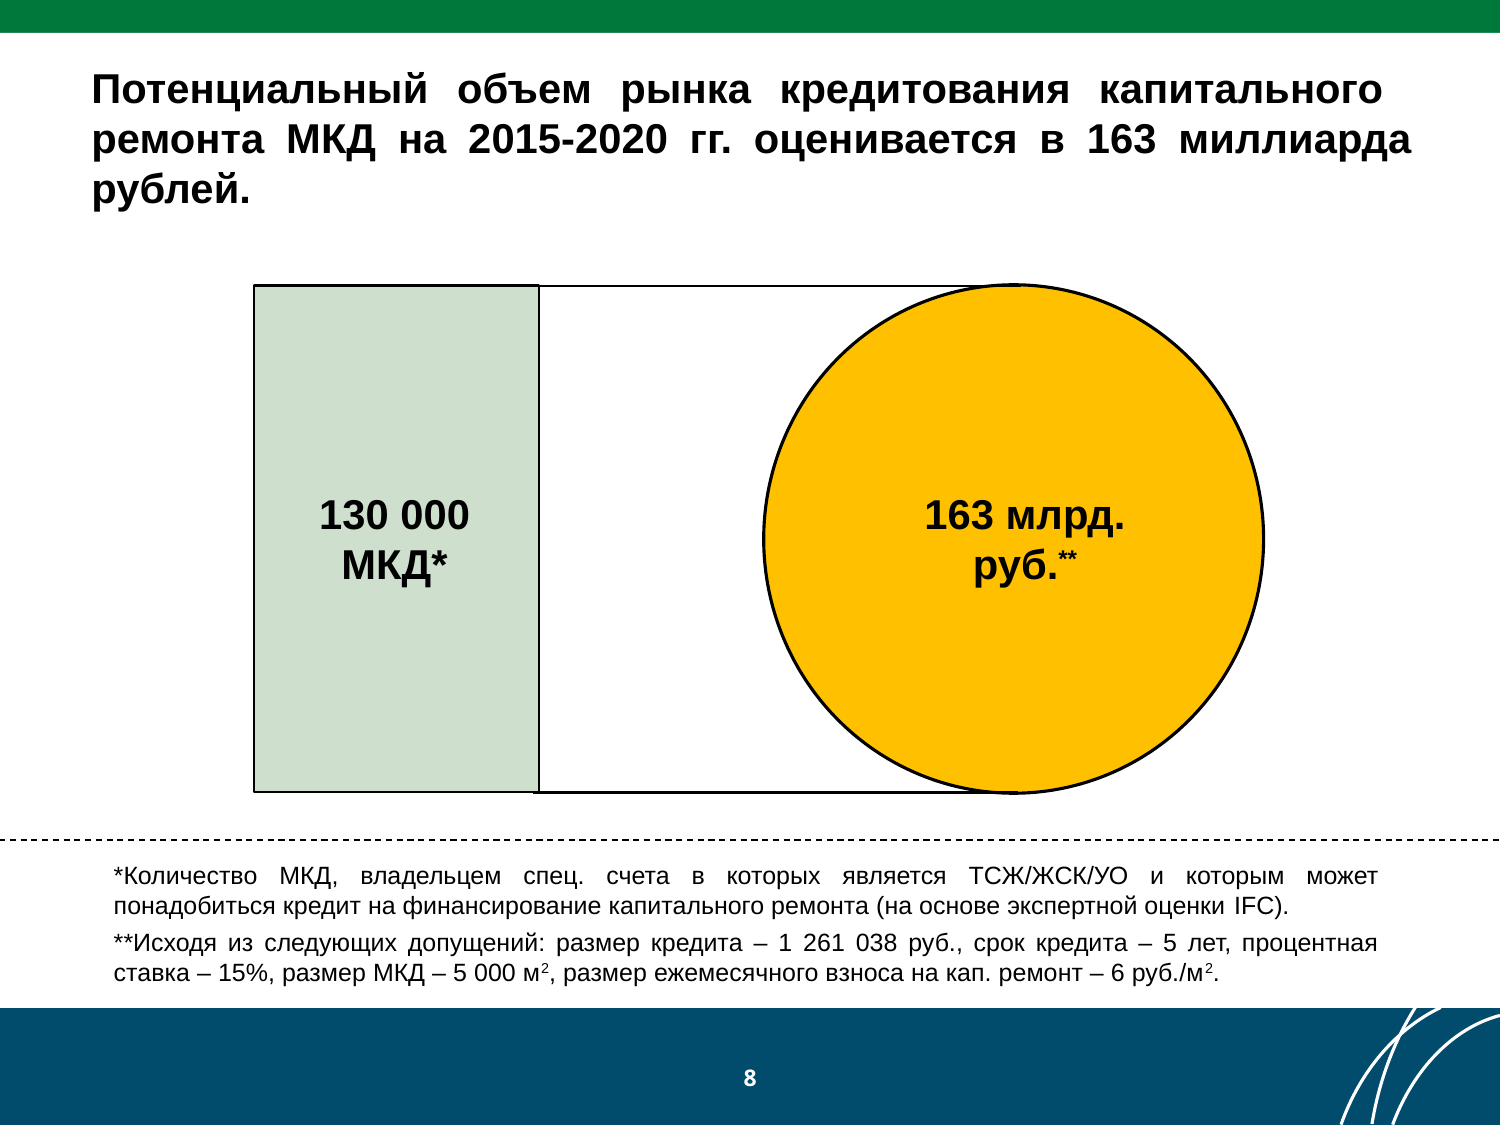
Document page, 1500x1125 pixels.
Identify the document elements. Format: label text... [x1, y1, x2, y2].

text_box Потенциальный объем рынка кредитования капитального ремонта МКД на 2015-2020 гг. оценивается в 163 миллиарда рублей. [76, 54, 1427, 220]
text_box 130 000 МКД* [257, 480, 532, 596]
text_box 163 млрд. руб.** [887, 480, 1163, 596]
slide_number 8 [595, 1055, 906, 1102]
text_box [763, 284, 1264, 794]
text_box *Количество МКД, владельцем спец. счета в которых является ТСЖ/ЖСК/УО и которым может понадобиться кредит на финансирование капитального ремонта (на основе экспертной оценки IFC). **Исходя из следующих допущений: размер кредита – 1 261 038 руб., срок кредита – 5 лет, процентная ставка – 15%, размер МКД – 5 000 м2, размер ежемесячного взноса на кап. ремонт – 6 руб./м2. [98, 852, 1396, 994]
text_box [253, 285, 539, 793]
